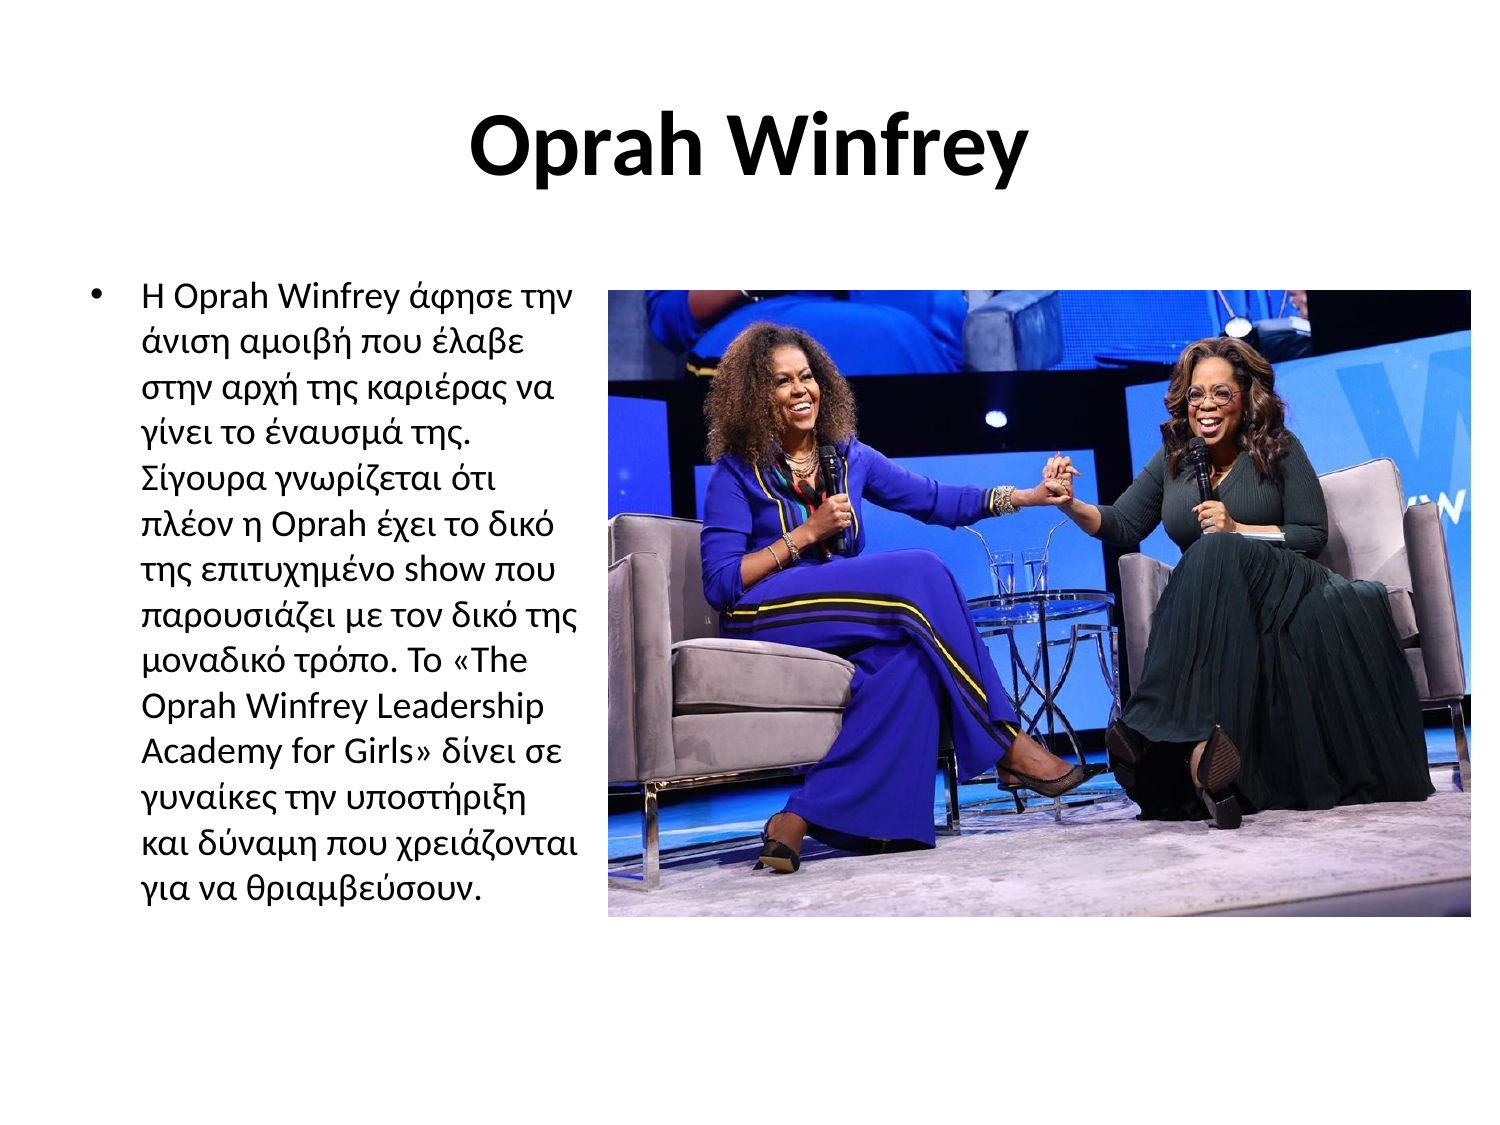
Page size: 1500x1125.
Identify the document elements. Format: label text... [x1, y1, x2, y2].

picture [607, 290, 1471, 918]
title Oprah Winfrey [75, 45, 1425, 233]
list Η Oprah Winfrey άφησε την άνιση αμοιβή που έλαβε στην αρχή της καριέρας να γίνει το έναυσμά της. Σίγουρα γνωρίζεται ότι πλέον η Oprah έχει το δικό της επιτυχημένο show που παρουσιάζει με τον δικό της μοναδικό τρόπο. Το «The Oprah Winfrey Leadership Academy for Girls» δίνει σε γυναίκες την υποστήριξη και δύναμη που χρειάζονται για να θριαμβεύσουν. [75, 262, 597, 1005]
